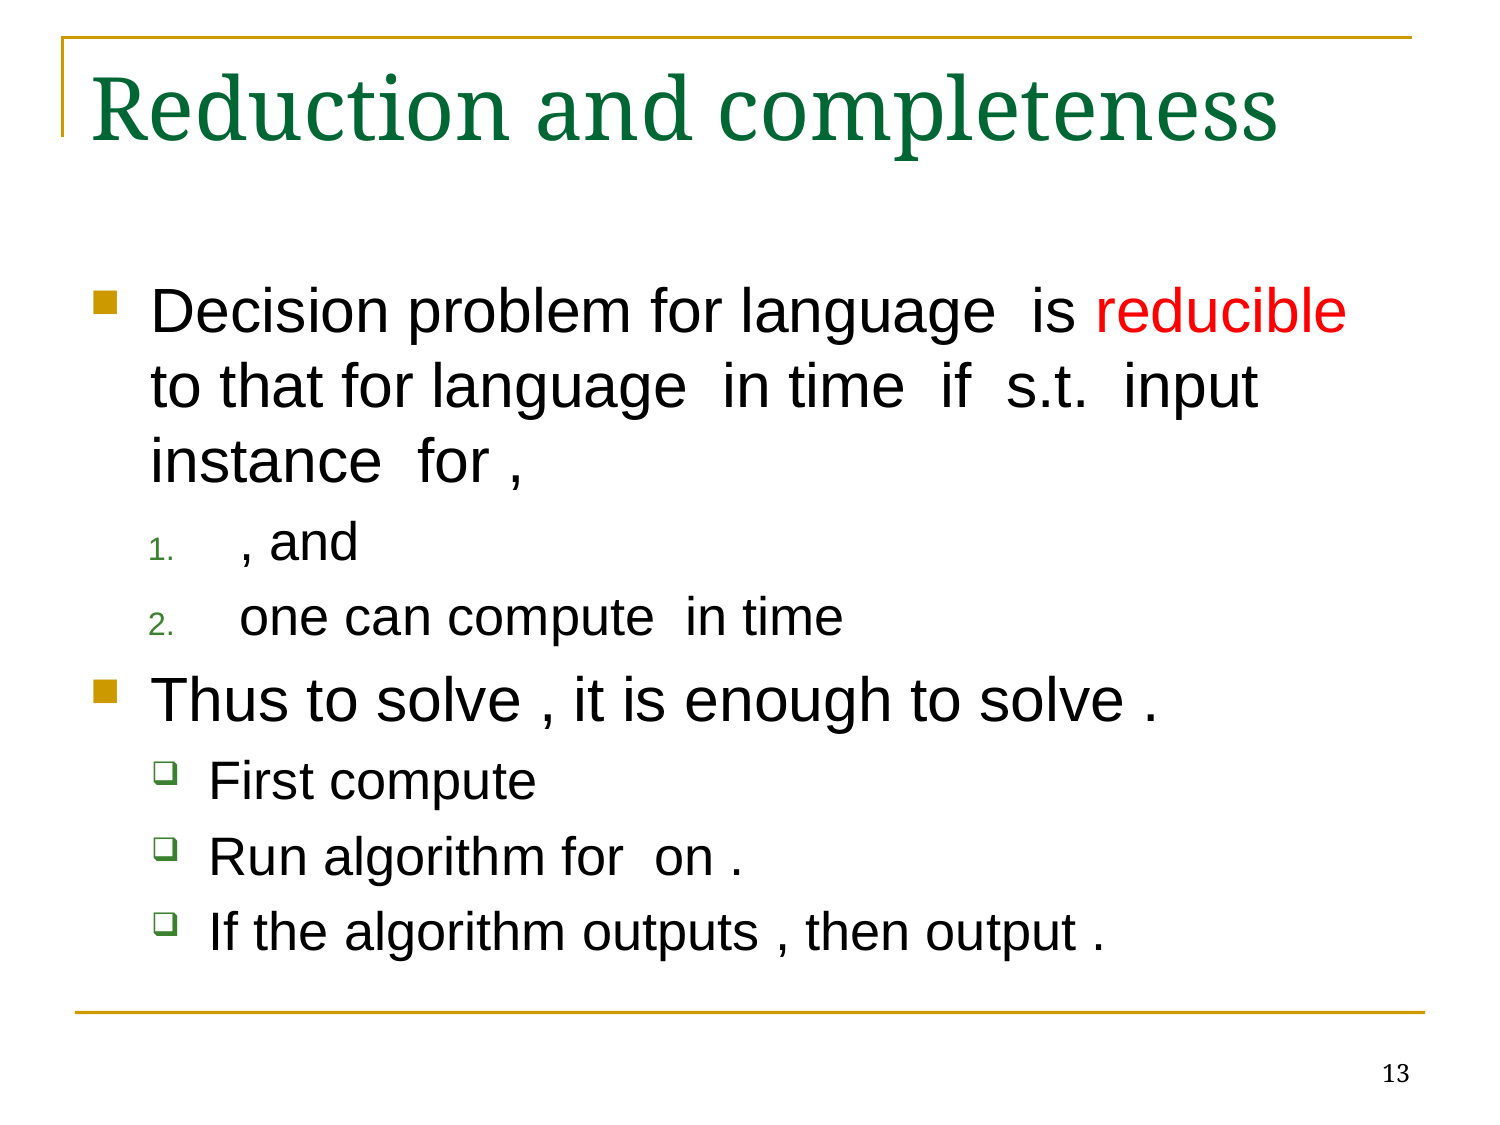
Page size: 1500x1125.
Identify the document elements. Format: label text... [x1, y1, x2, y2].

slide_number 13 [1074, 1024, 1425, 1100]
title Reduction and completeness [75, 45, 1425, 233]
